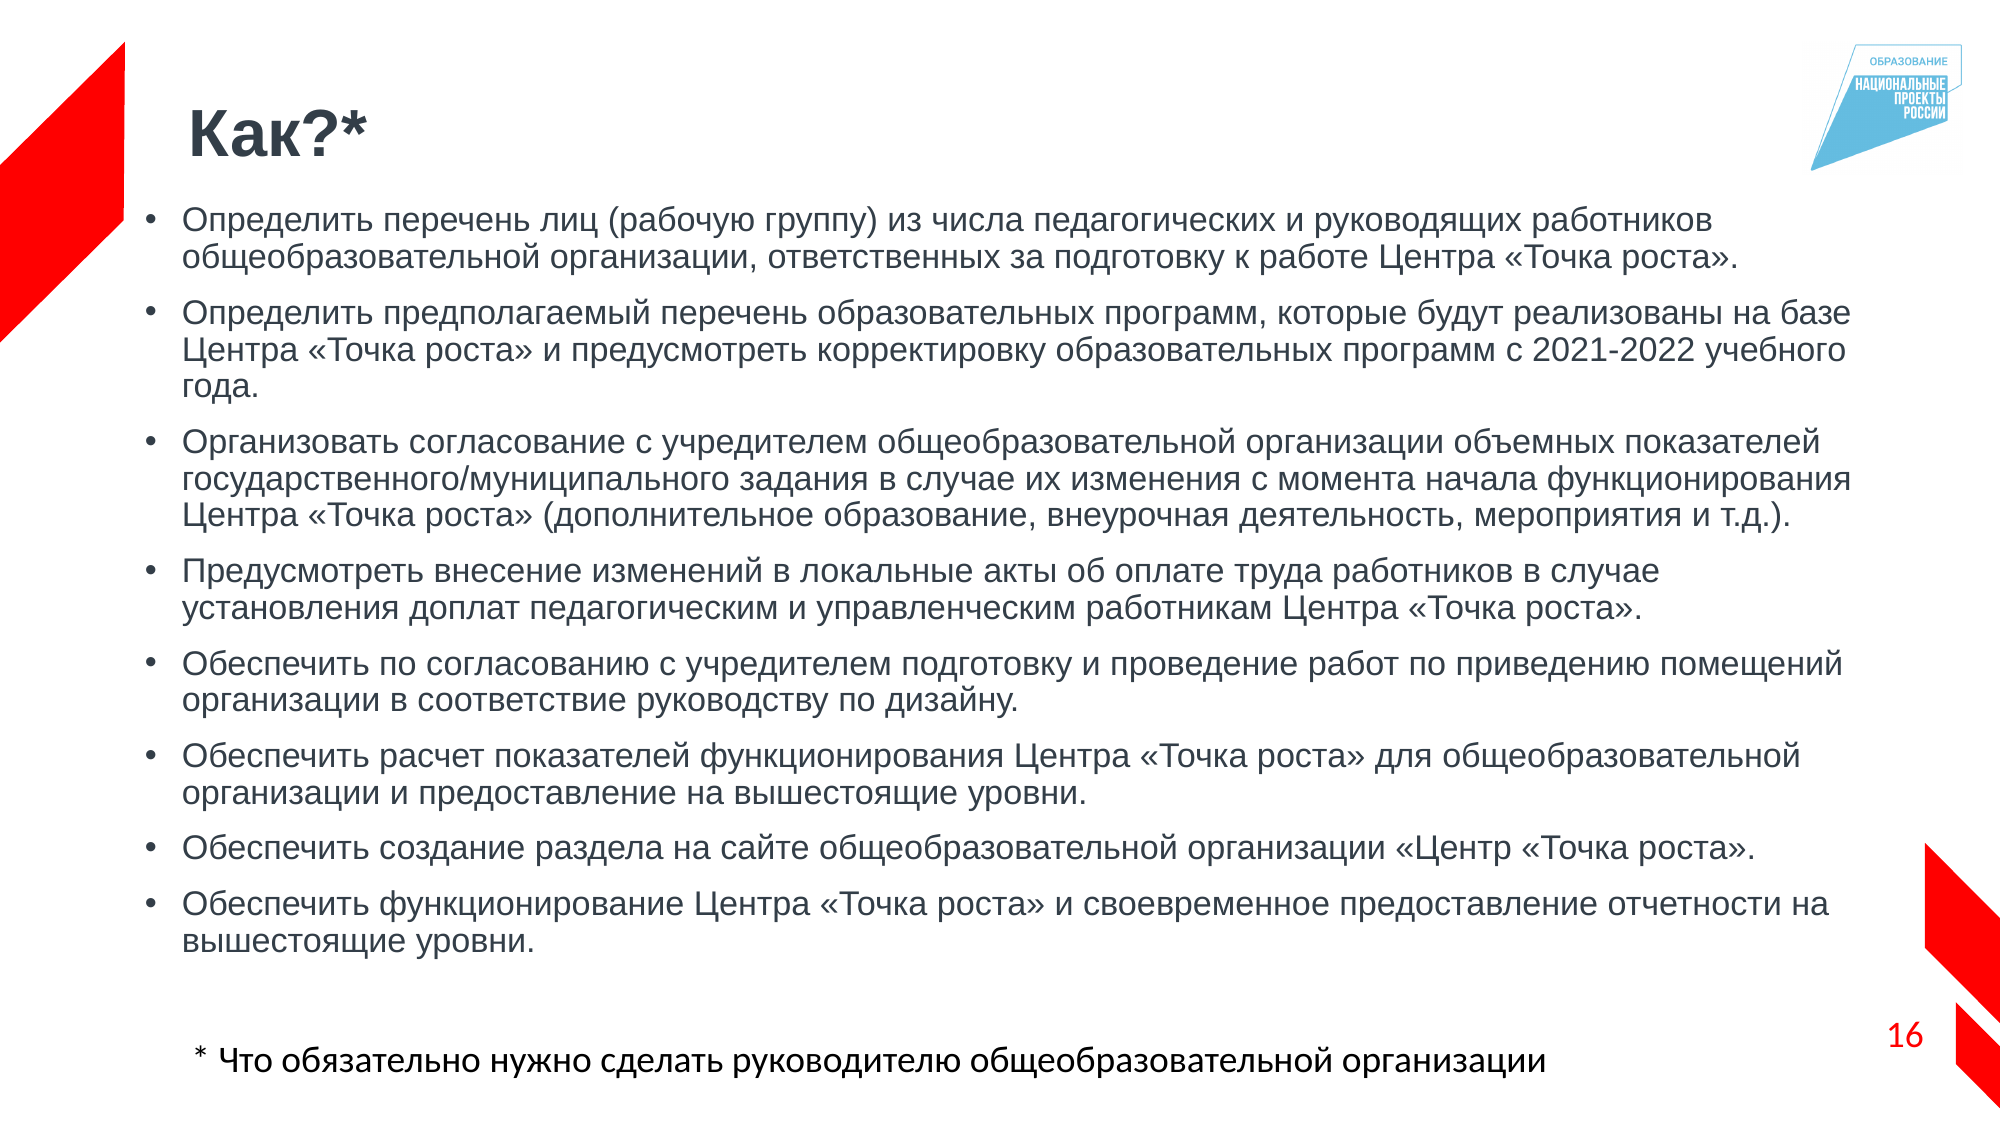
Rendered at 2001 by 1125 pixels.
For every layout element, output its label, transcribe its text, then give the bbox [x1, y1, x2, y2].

title Как?* [180, 59, 1503, 194]
picture [1802, 41, 1963, 175]
list Определить перечень лиц (рабочую группу) из числа педагогических и руководящих работников общеобразовательной организации, ответственных за подготовку к работе Центра «Точка роста». Определить предполагаемый перечень образовательных программ, которые будут реализованы на базе Центра «Точка роста» и предусмотреть корректировку образовательных программ с 2021-2022 учебного года. Организовать согласование с учредителем общеобразовательной организации объемных показателей государственного/муниципального задания в случае их изменения с момента начала функционирования Центра «Точка роста» (дополнительное образование, внеурочная деятельность, мероприятия и т.д.). Предусмотреть внесение изменений в локальные акты об оплате труда работников в случае установления доплат педагогическим и управленческим работникам Центра «Точка роста». Обеспечить по согласованию с учредителем подготовку и проведение работ по приведению помещений организации в соответствие руководству по дизайну. Обеспечить расчет показателей функционирования Центра «Точка роста» для общеобразовательной организации и предоставление на вышестоящие уровни. Обеспечить создание раздела на сайте общеобразовательной организации «Центр «Точка роста». Обеспечить функционирование Центра «Точка роста» и своевременное предоставление отчетности на вышестоящие уровни. [136, 194, 1863, 1014]
text_box * Что обязательно нужно сделать руководителю общеобразовательной организации [183, 1027, 1556, 1088]
